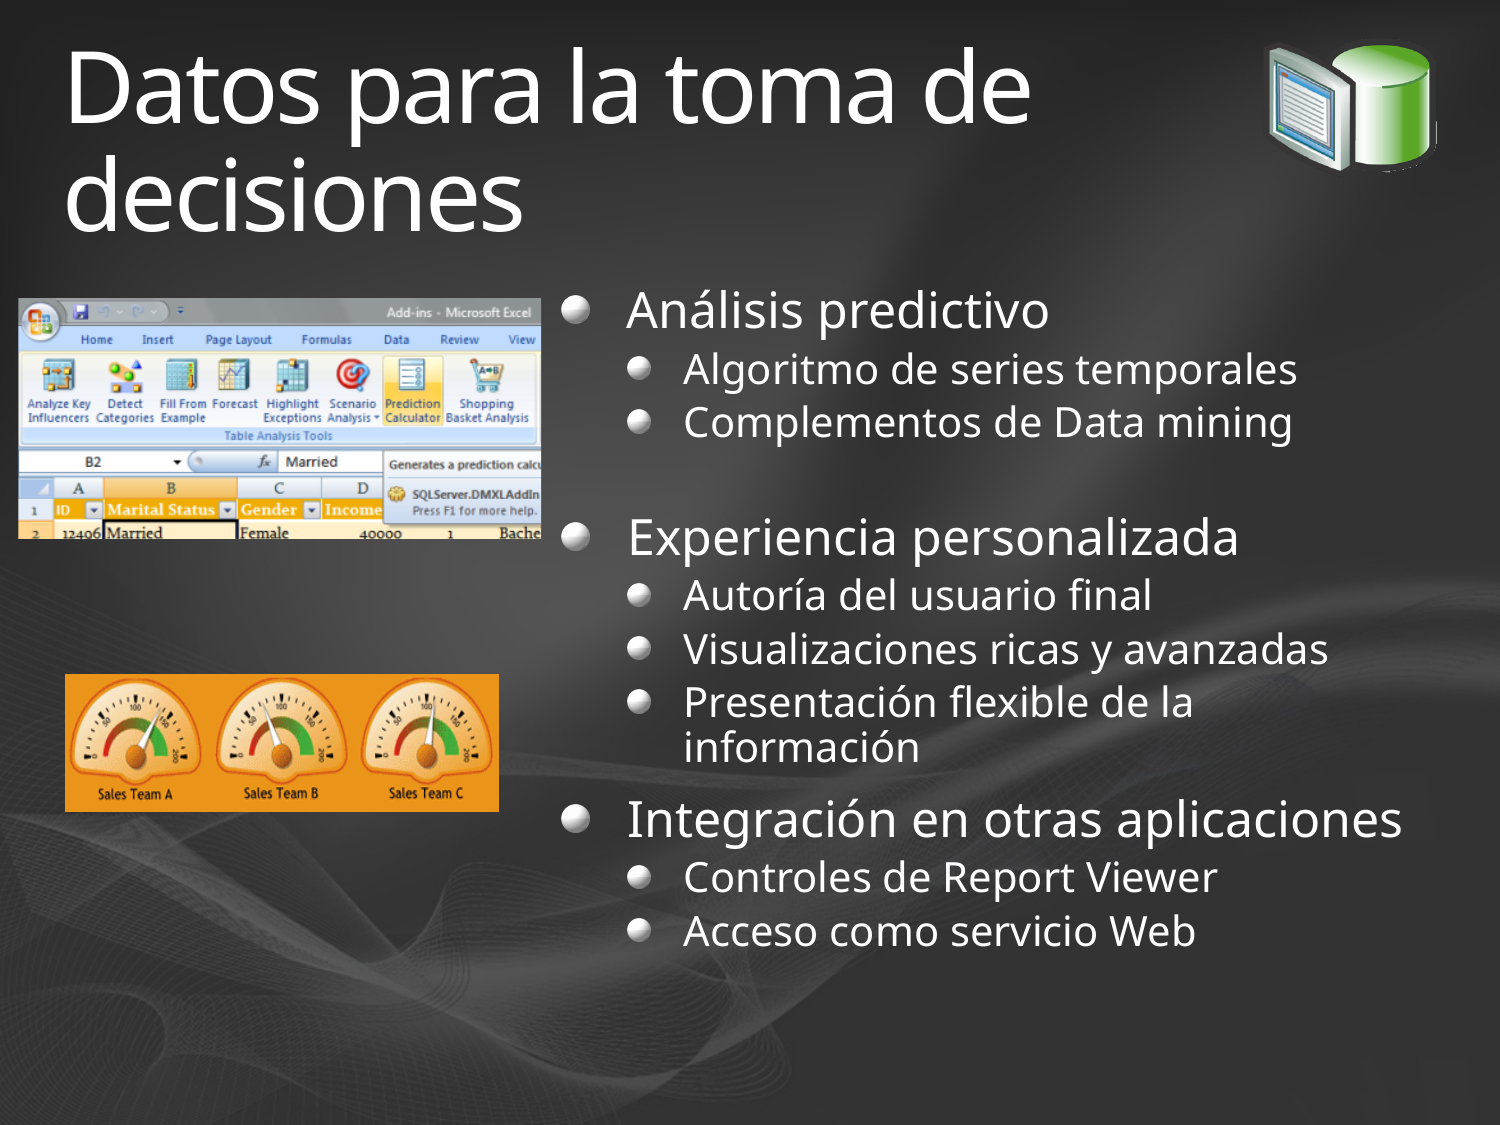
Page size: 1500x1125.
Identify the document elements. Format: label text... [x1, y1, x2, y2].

text_box Experiencia personalizada Autoría del usuario final Visualizaciones ricas y avanzadas Presentación flexible de la información [561, 512, 1438, 772]
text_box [1263, 37, 1438, 177]
text_box Integración en otras aplicaciones Controles de Report Viewer Acceso como servicio Web [561, 794, 1438, 956]
picture [0, 0, 1500, 1125]
text_box Análisis predictivo Algoritmo de series temporales Complementos de Data mining [561, 285, 1438, 447]
title Datos para la toma de decisiones [62, 37, 1263, 147]
